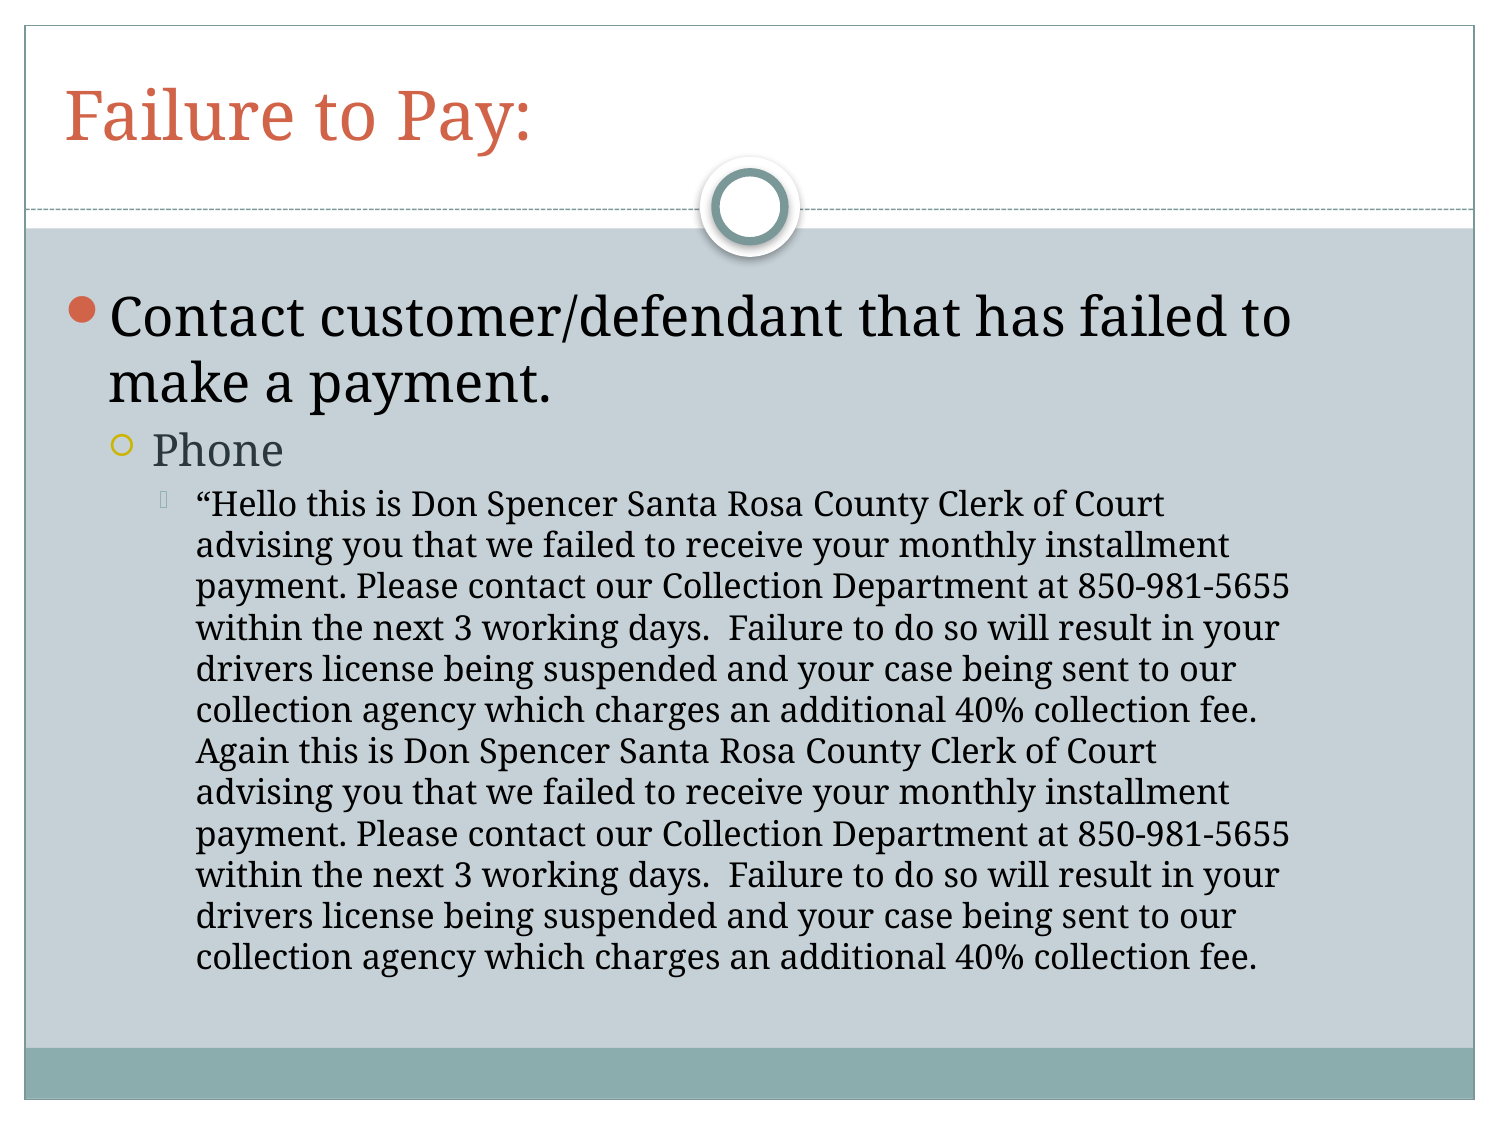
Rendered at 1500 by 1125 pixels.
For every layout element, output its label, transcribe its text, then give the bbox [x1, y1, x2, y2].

list Contact customer/defendant that has failed to make a payment. Phone “Hello this is Don Spencer Santa Rosa County Clerk of Court advising you that we failed to receive your monthly installment payment. Please contact our Collection Department at 850-981-5655 within the next 3 working days. Failure to do so will result in your drivers license being suspended and your case being sent to our collection agency which charges an additional 40% collection fee. Again this is Don Spencer Santa Rosa County Clerk of Court advising you that we failed to receive your monthly installment payment. Please contact our Collection Department at 850-981-5655 within the next 3 working days. Failure to do so will result in your drivers license being suspended and your case being sent to our collection agency which charges an additional 40% collection fee. [50, 275, 1445, 1025]
title Failure to Pay: [49, 37, 1450, 162]
